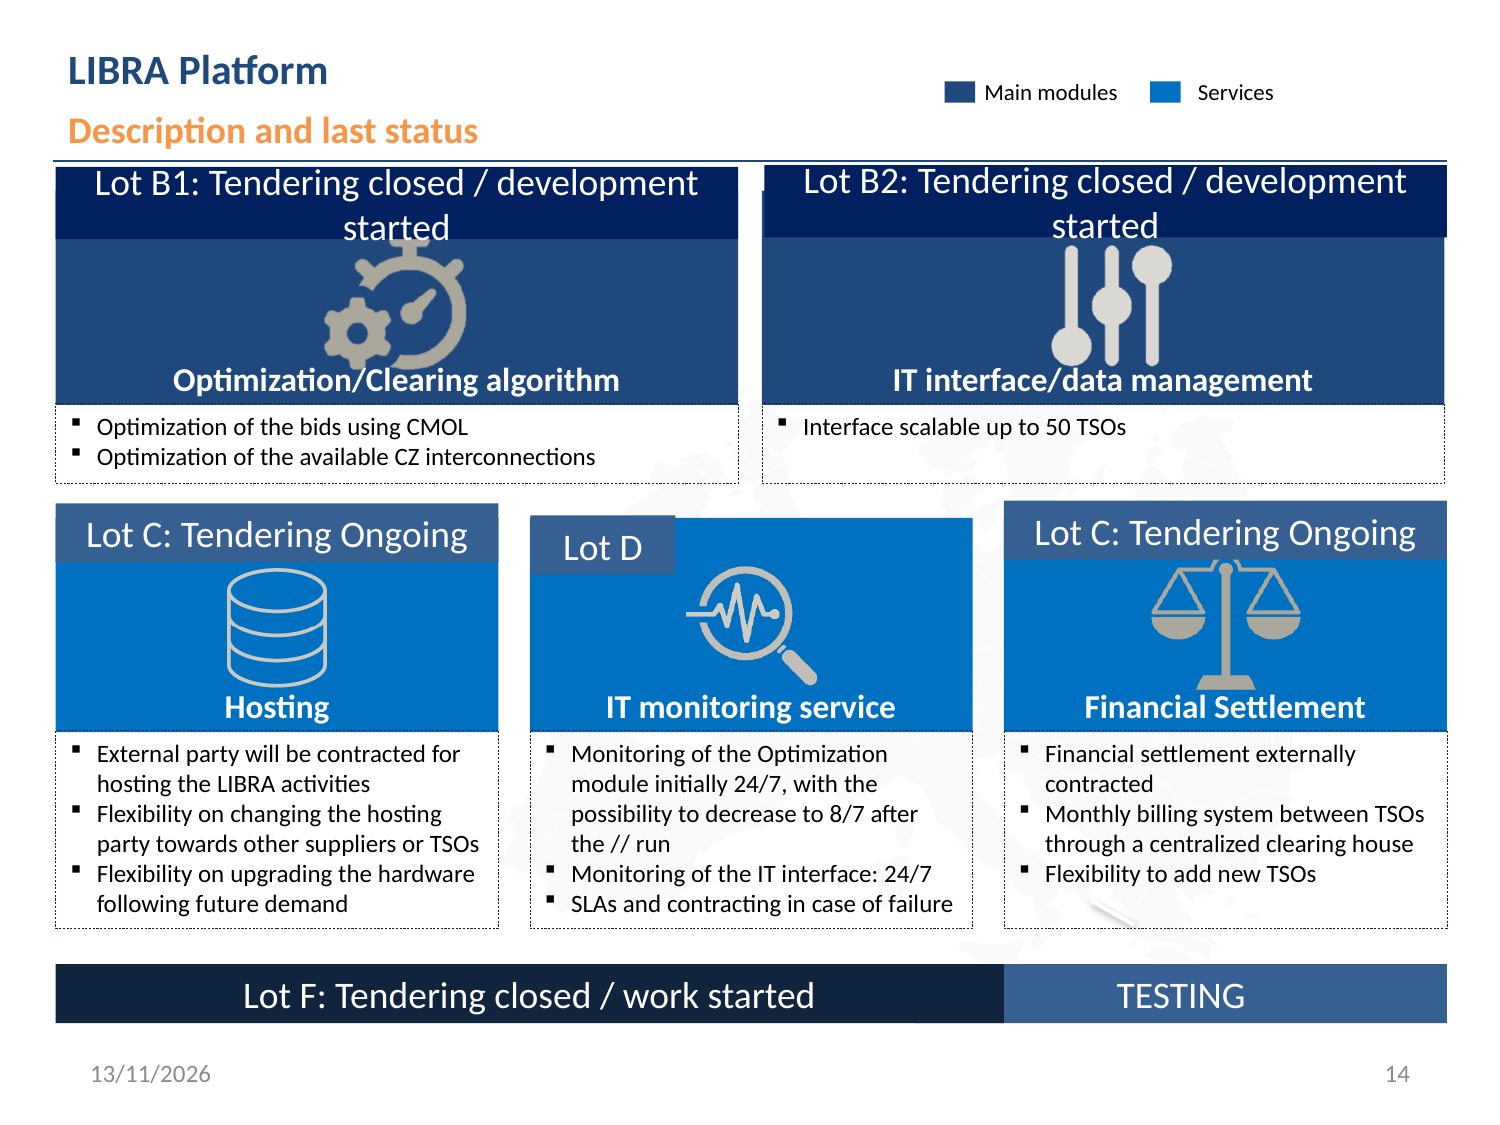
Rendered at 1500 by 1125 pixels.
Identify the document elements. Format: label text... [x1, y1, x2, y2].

text_box IT monitoring service [529, 517, 973, 730]
text_box Hosting [55, 565, 499, 730]
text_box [944, 70, 1453, 114]
picture [1031, 225, 1192, 386]
picture [188, 538, 366, 717]
picture [683, 557, 819, 693]
text_box TESTING [1006, 962, 1449, 1025]
text_box Financial settlement externally contracted Monthly billing system between TSOs through a centralized clearing house Flexibility to add new TSOs [1002, 728, 1449, 930]
text_box Lot B2: Tendering closed / development started [762, 163, 1449, 239]
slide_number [75, 1042, 425, 1103]
picture [1142, 538, 1309, 705]
picture [322, 228, 468, 374]
text_box IT interface/data management [761, 190, 1445, 402]
text_box External party will be contracted for hosting the LIBRA activities Flexibility on changing the hosting party towards other suppliers or TSOs Flexibility on upgrading the hardware following future demand [54, 728, 501, 930]
text_box Optimization/Clearing algorithm [55, 241, 739, 402]
slide_number 14 [1074, 1042, 1425, 1103]
text_box Lot C: Tendering Ongoing [54, 501, 501, 565]
text_box Financial Settlement [1003, 562, 1447, 730]
text_box Lot D [528, 513, 678, 577]
title LIBRA Platform [53, 27, 1447, 98]
text_box Lot F: Tendering closed / work started [54, 962, 1006, 1025]
list Description and last status [53, 98, 1447, 158]
text_box Optimization of the bids using CMOL Optimization of the available CZ interconnections [54, 401, 740, 485]
text_box Interface scalable up to 50 TSOs [760, 401, 1446, 485]
text_box Lot C: Tendering Ongoing [1002, 499, 1449, 562]
text_box Monitoring of the Optimization module initially 24/7, with the possibility to decrease to 8/7 after the // run Monitoring of the IT interface: 24/7 SLAs and contracting in case of failure [528, 728, 975, 930]
text_box Lot B1: Tendering closed / development started [54, 165, 740, 241]
